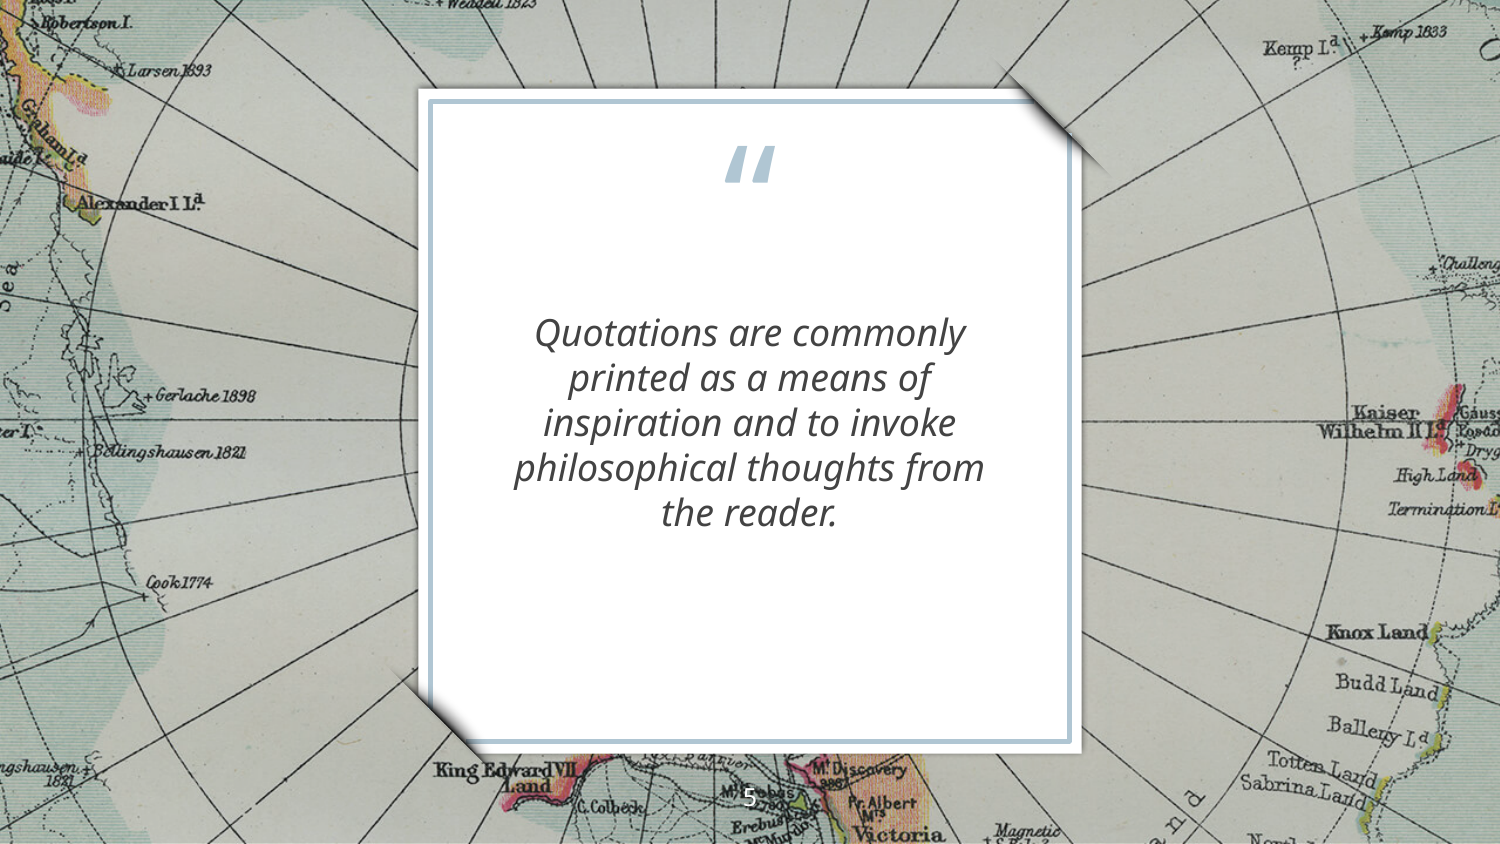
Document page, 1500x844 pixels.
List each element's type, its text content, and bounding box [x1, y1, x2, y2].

list Quotations are commonly printed as a means of inspiration and to invoke philosophical thoughts from the reader. [493, 194, 1007, 649]
picture [0, 0, 1500, 844]
slide_number ‹#› [705, 753, 795, 844]
